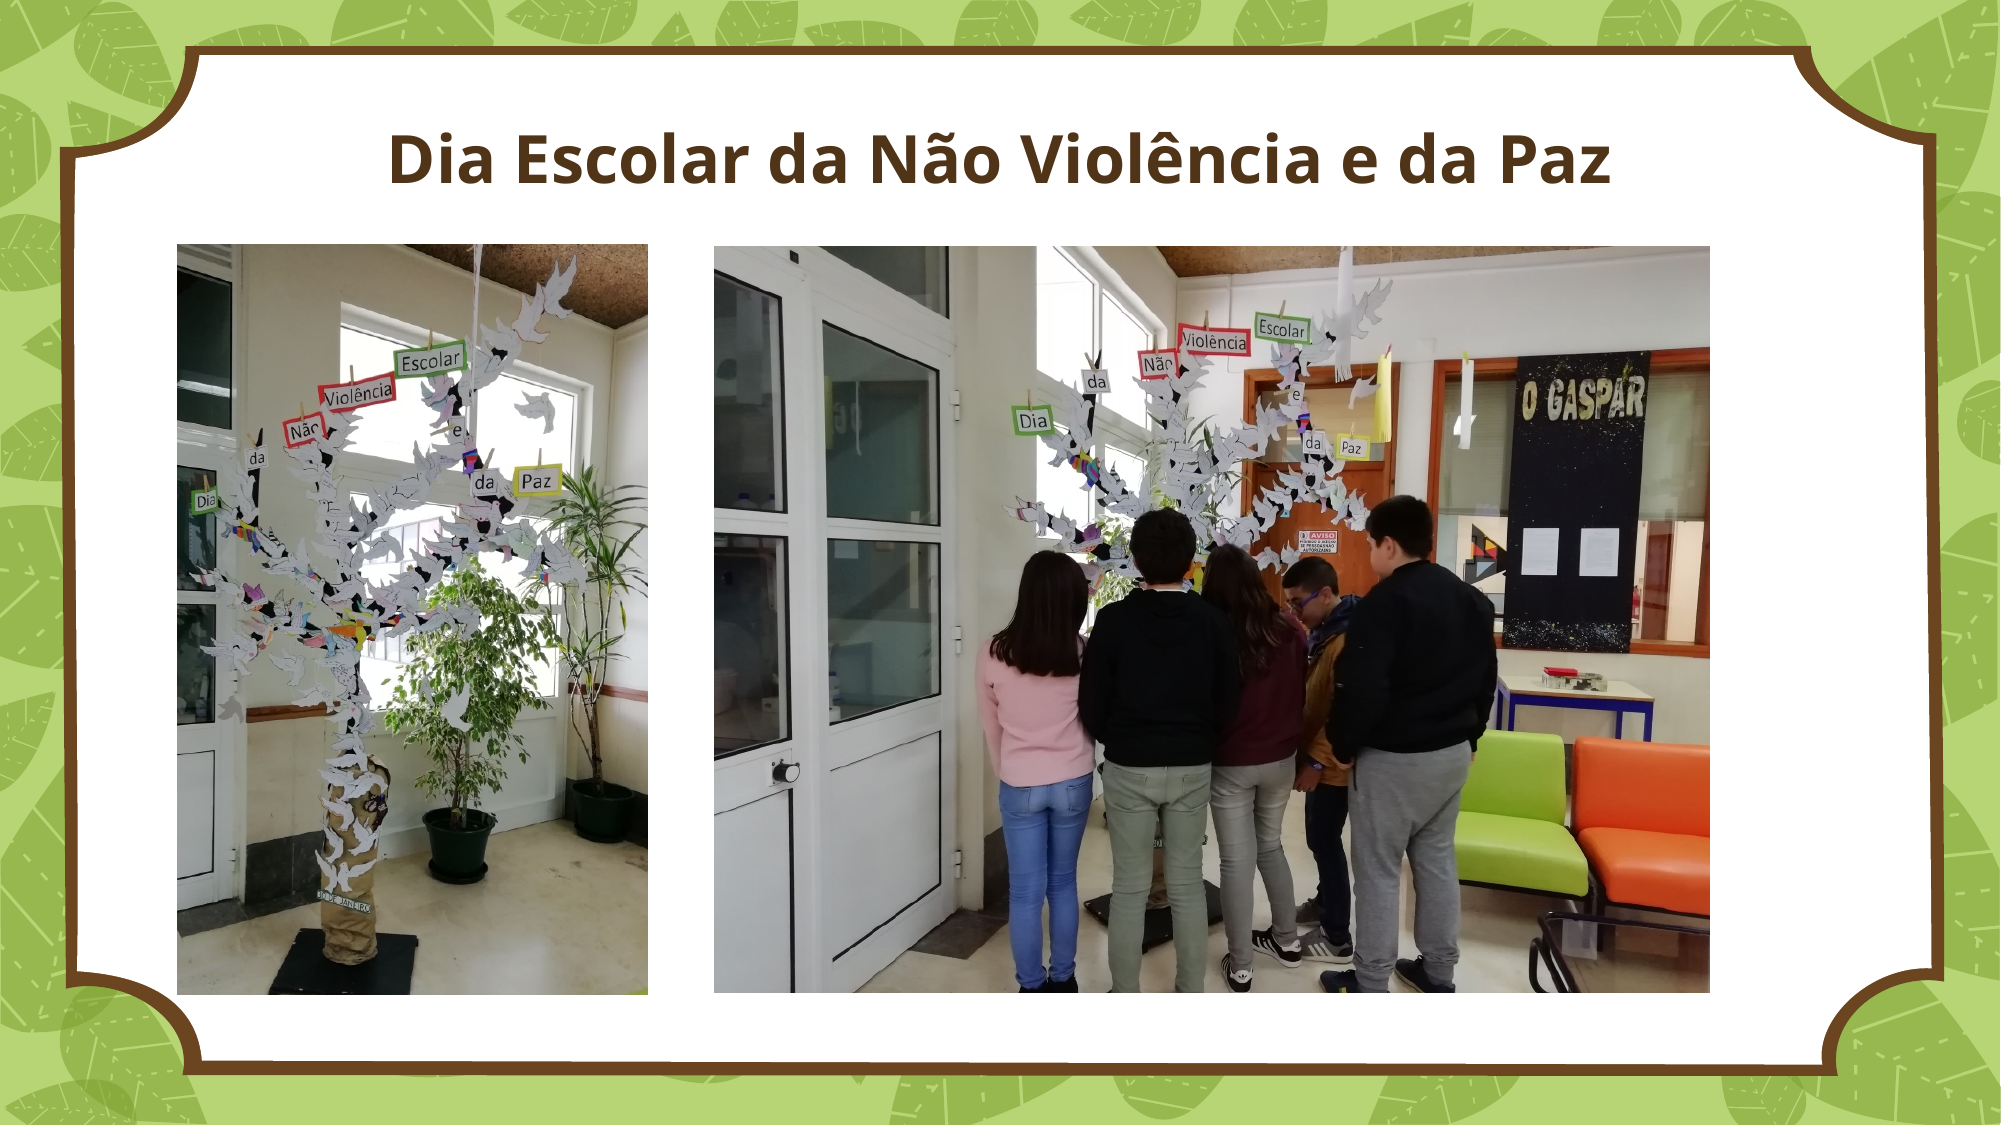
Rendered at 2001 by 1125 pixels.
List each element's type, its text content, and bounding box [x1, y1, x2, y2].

picture [714, 246, 1710, 993]
title Dia Escolar da Não Violência e da Paz [212, 74, 1788, 206]
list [177, 244, 648, 995]
